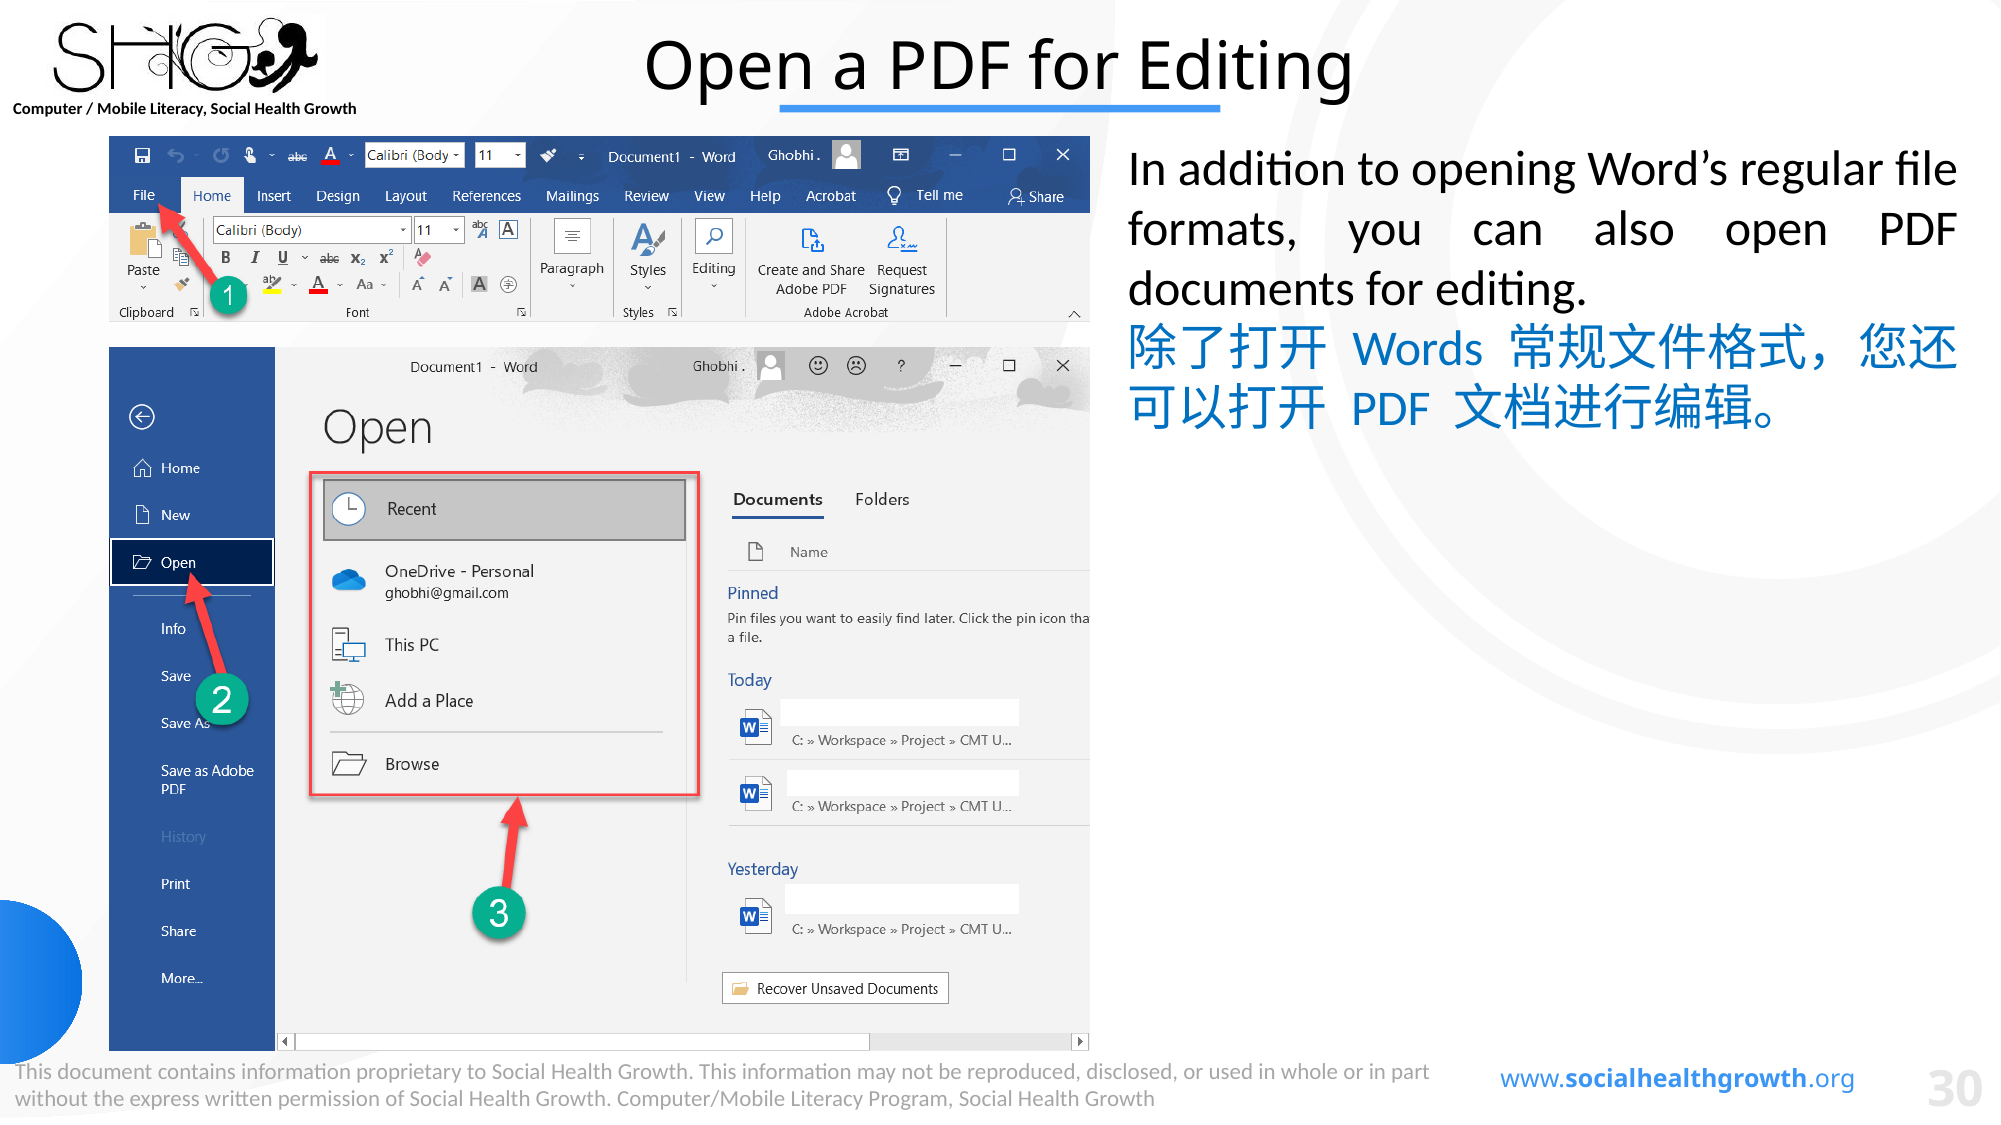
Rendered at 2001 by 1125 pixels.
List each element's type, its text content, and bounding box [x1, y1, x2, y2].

text_box Open a PDF for Editing [0, 0, 2000, 111]
text_box In addition to opening Word’s regular file formats, you can also open PDF documents for editing. 除了打开 Words 常规文件格式，您还可以打开 PDF 文档进行编辑。 [1113, 128, 1974, 444]
picture [109, 136, 1090, 322]
picture [109, 347, 1090, 1051]
